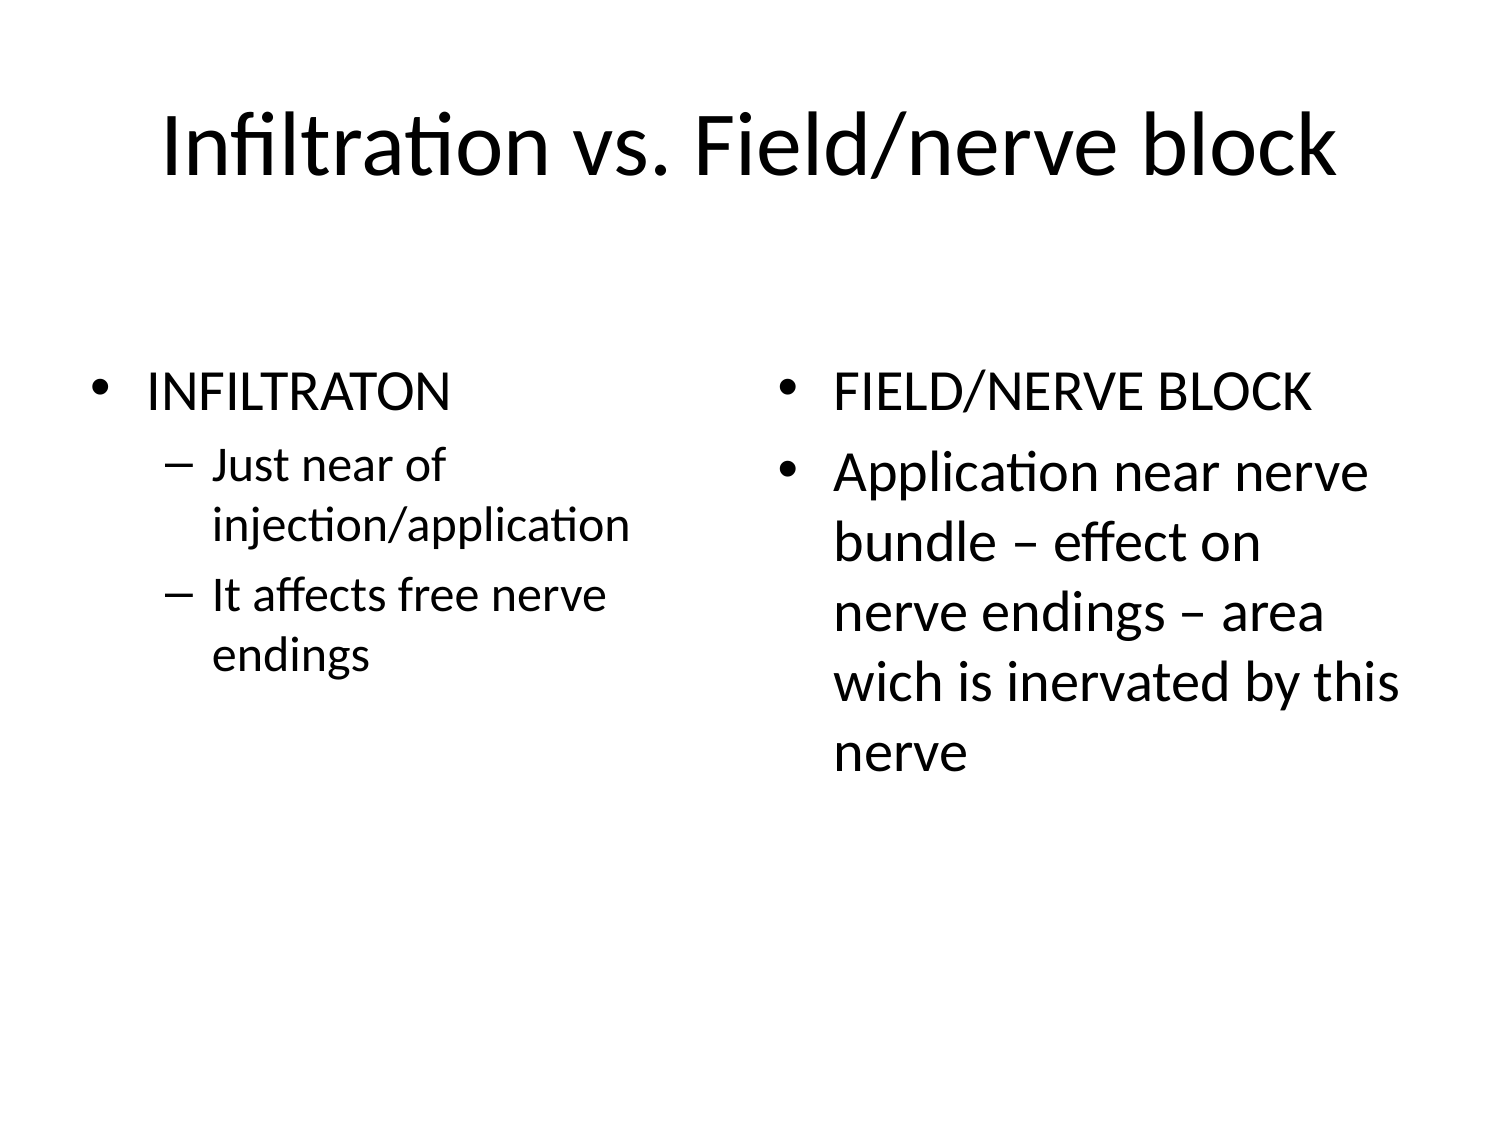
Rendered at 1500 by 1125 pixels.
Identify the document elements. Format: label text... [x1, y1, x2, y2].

title Infiltration vs. Field/nerve block [75, 45, 1425, 233]
list INFILTRATON Just near of injection/application It affects free nerve endings [75, 262, 738, 1005]
list FIELD/NERVE BLOCK Application near nerve bundle – effect on nerve endings – area wich is inervated by this nerve [762, 262, 1425, 1005]
